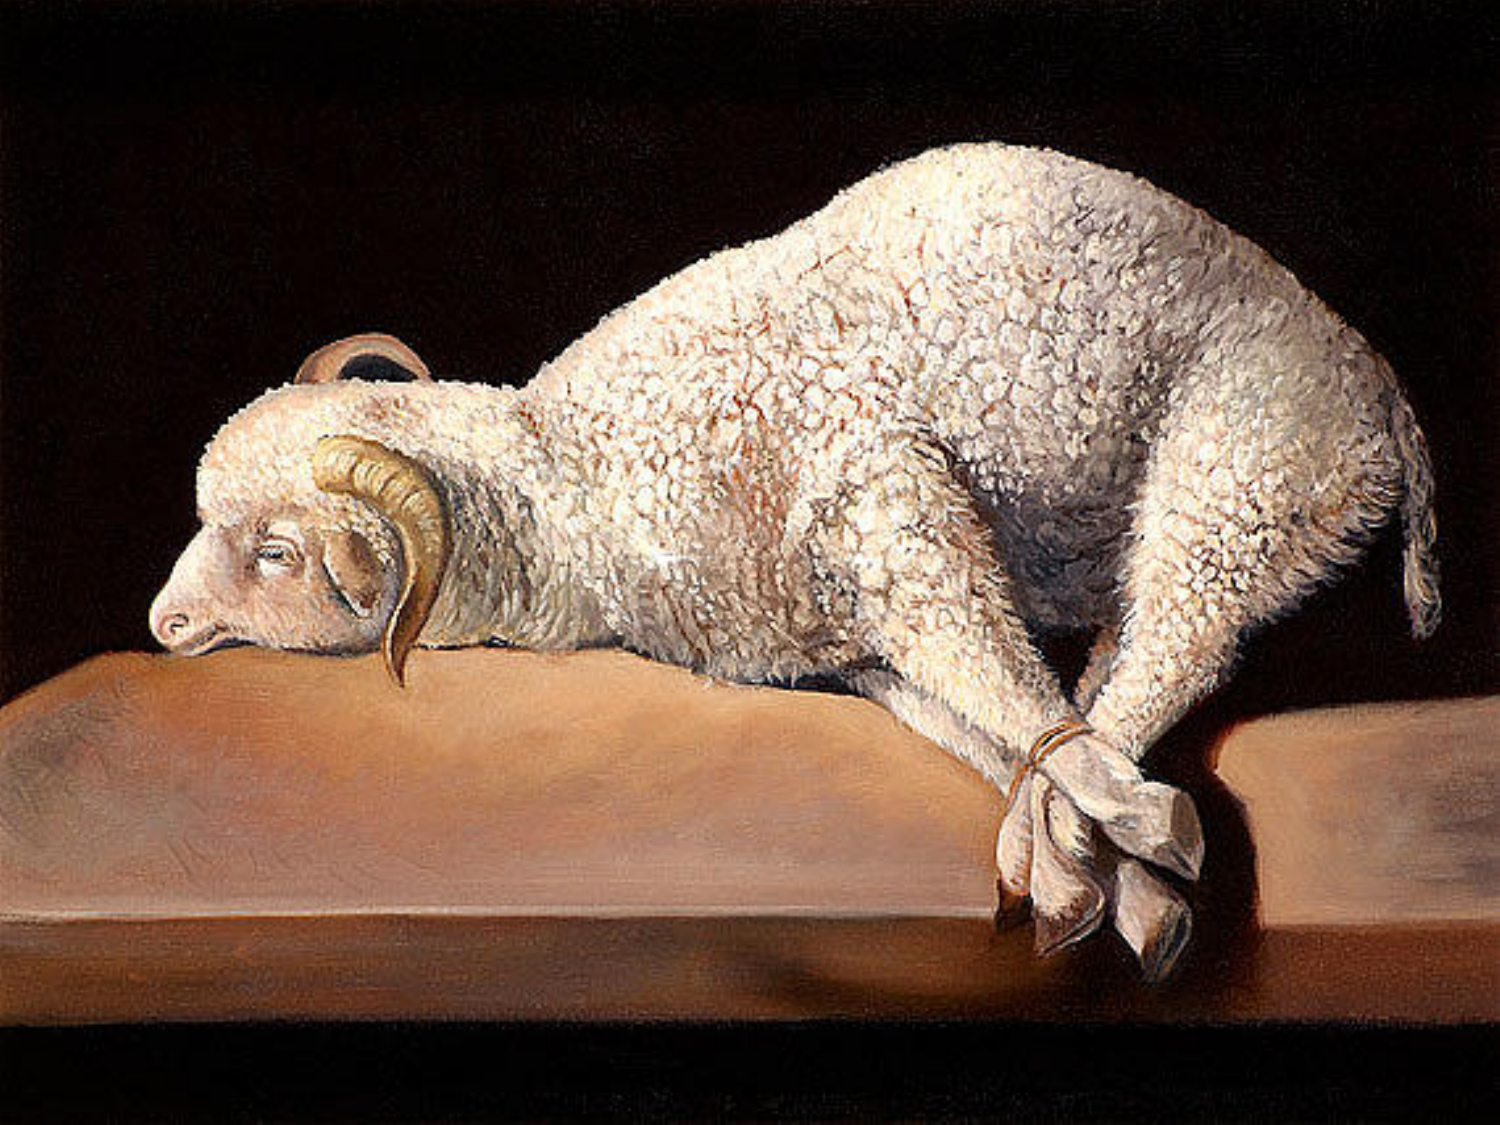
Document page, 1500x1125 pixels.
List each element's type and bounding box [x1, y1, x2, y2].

list [0, 0, 1500, 1125]
